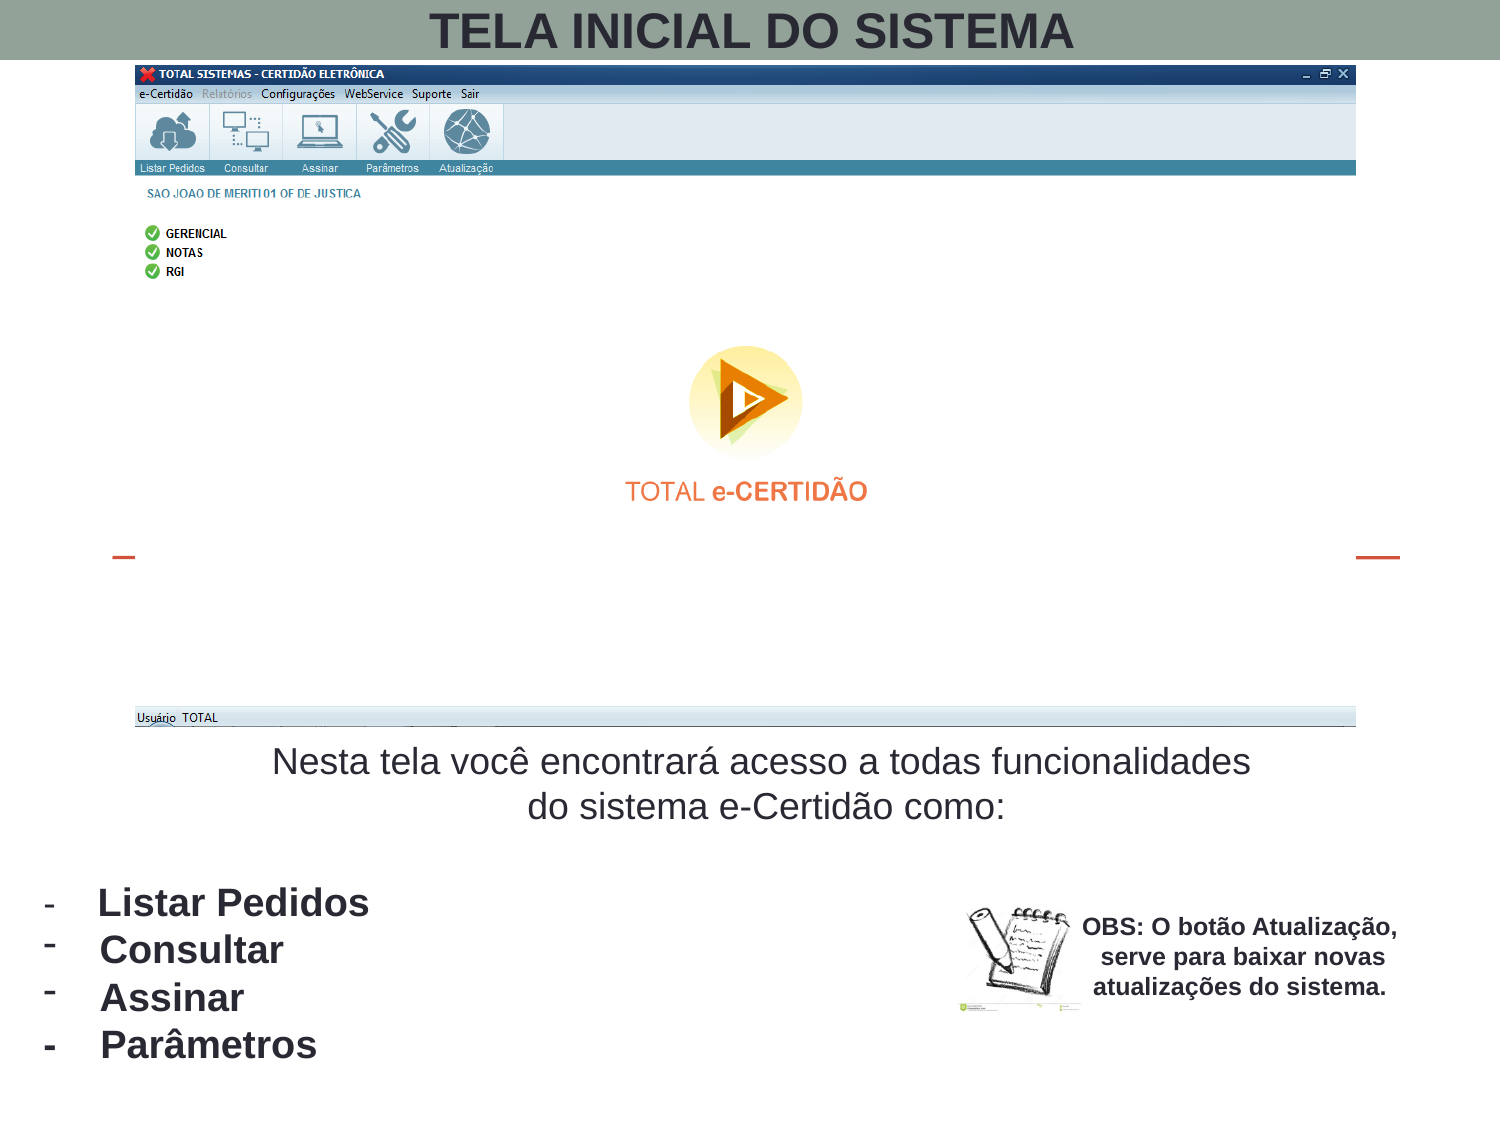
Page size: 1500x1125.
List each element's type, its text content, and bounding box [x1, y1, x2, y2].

picture [957, 898, 1081, 1012]
text_box TELA INICIAL DO SISTEMA [414, 0, 1119, 62]
text_box - Listar Pedidos Consultar Assinar - Parâmetros [28, 824, 1027, 1074]
picture [135, 65, 1357, 727]
text_box Nesta tela você encontrará acesso a todas funcionalidades do sistema e-Certidão como: [170, 736, 1353, 880]
text_box OBS: O botão Atualização, serve para baixar novas atualizações do sistema. [1009, 902, 1471, 1053]
